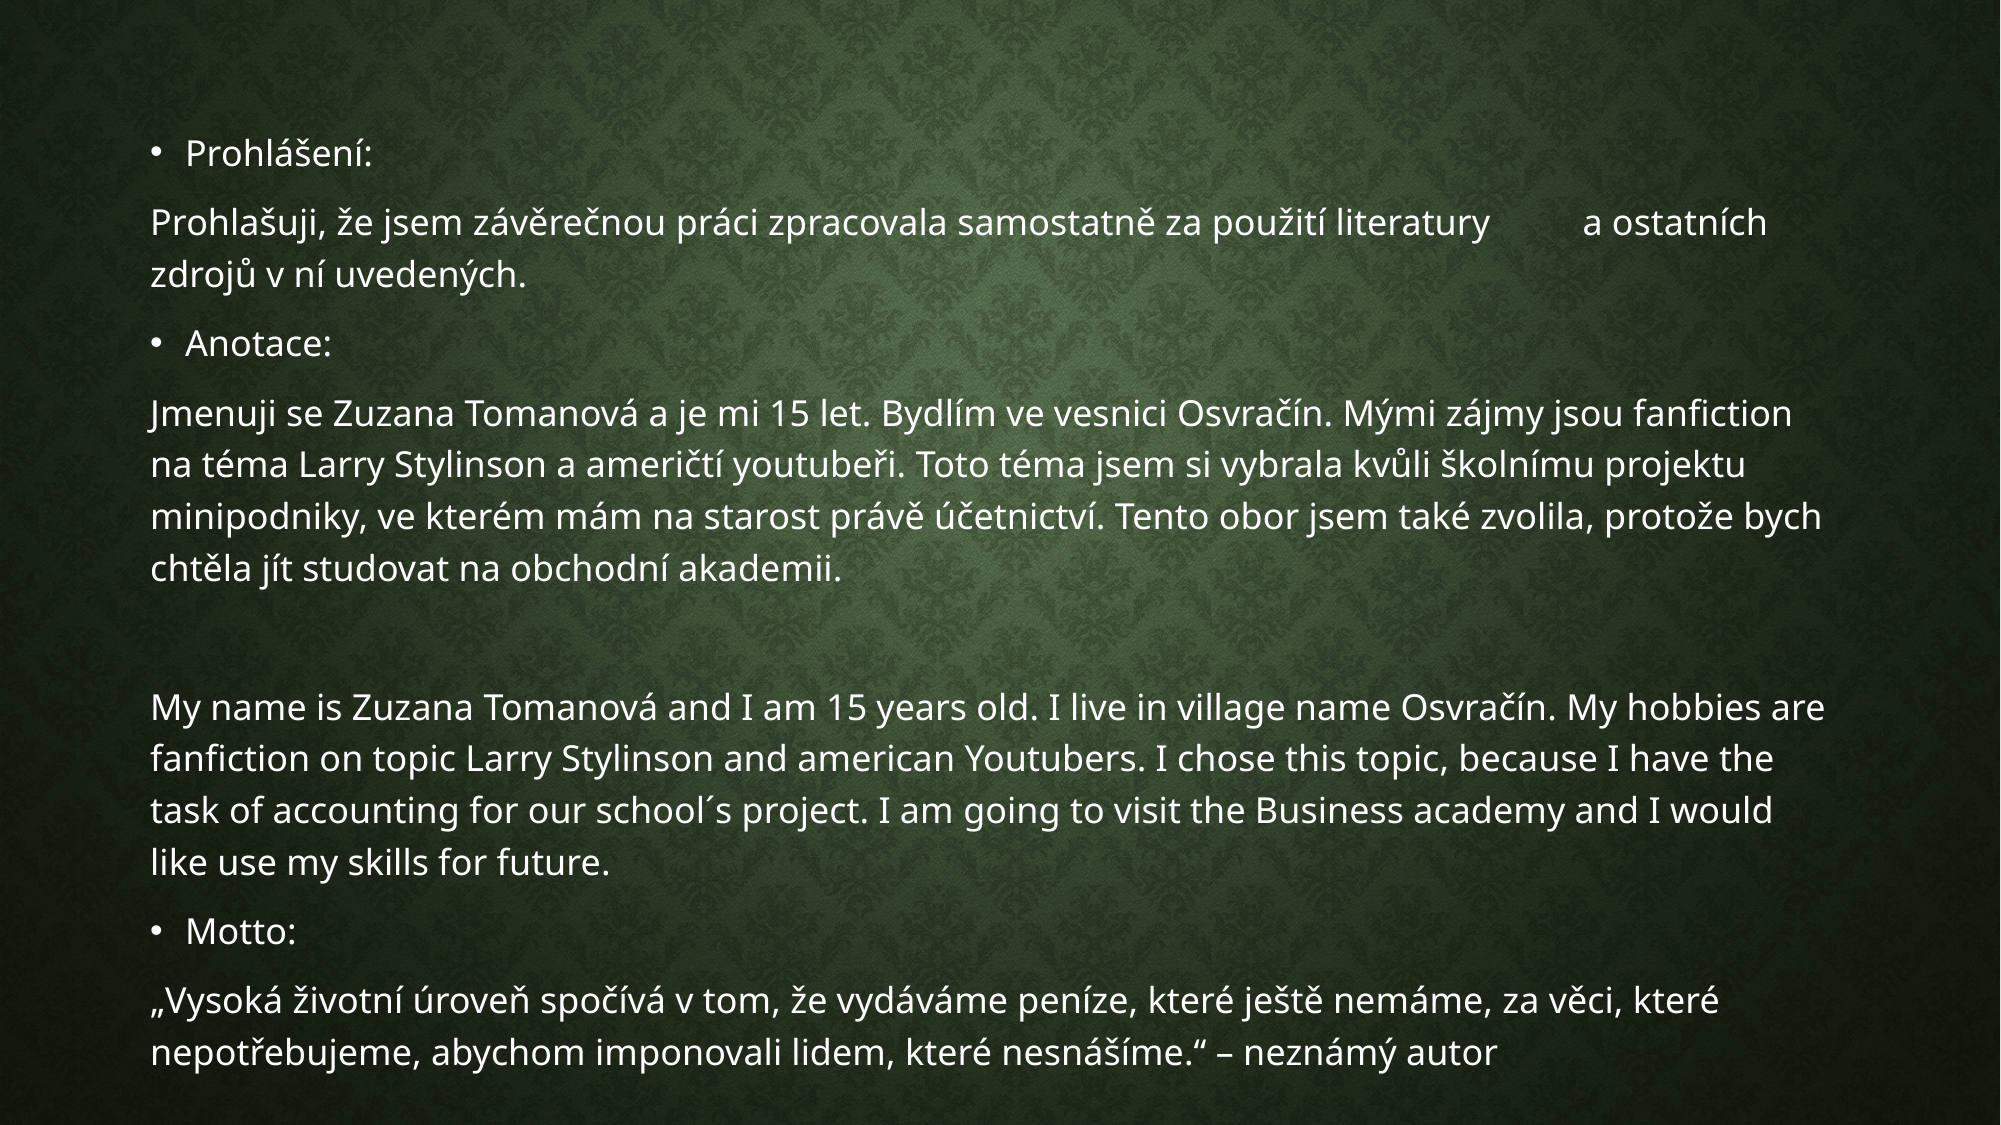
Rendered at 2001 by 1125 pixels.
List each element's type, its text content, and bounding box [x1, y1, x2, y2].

list Prohlášení: Prohlašuji, že jsem závěrečnou práci zpracovala samostatně za použití literatury a ostatních zdrojů v ní uvedených. Anotace: Jmenuji se Zuzana Tomanová a je mi 15 let. Bydlím ve vesnici Osvračín. Mými zájmy jsou fanfiction na téma Larry Stylinson a američtí youtubeři. Toto téma jsem si vybrala kvůli školnímu projektu minipodniky, ve kterém mám na starost právě účetnictví. Tento obor jsem také zvolila, protože bych chtěla jít studovat na obchodní akademii. My name is Zuzana Tomanová and I am 15 years old. I live in village name Osvračín. My hobbies are fanfiction on topic Larry Stylinson and american Youtubers. I chose this topic, because I have the task of accounting for our school´s project. I am going to visit the Business academy and I would like use my skills for future. Motto: „Vysoká životní úroveň spočívá v tom, že vydáváme peníze, které ještě nemáme, za věci, které nepotřebujeme, abychom imponovali lidem, které nesnášíme.“ – neznámý autor [135, 114, 1851, 1088]
